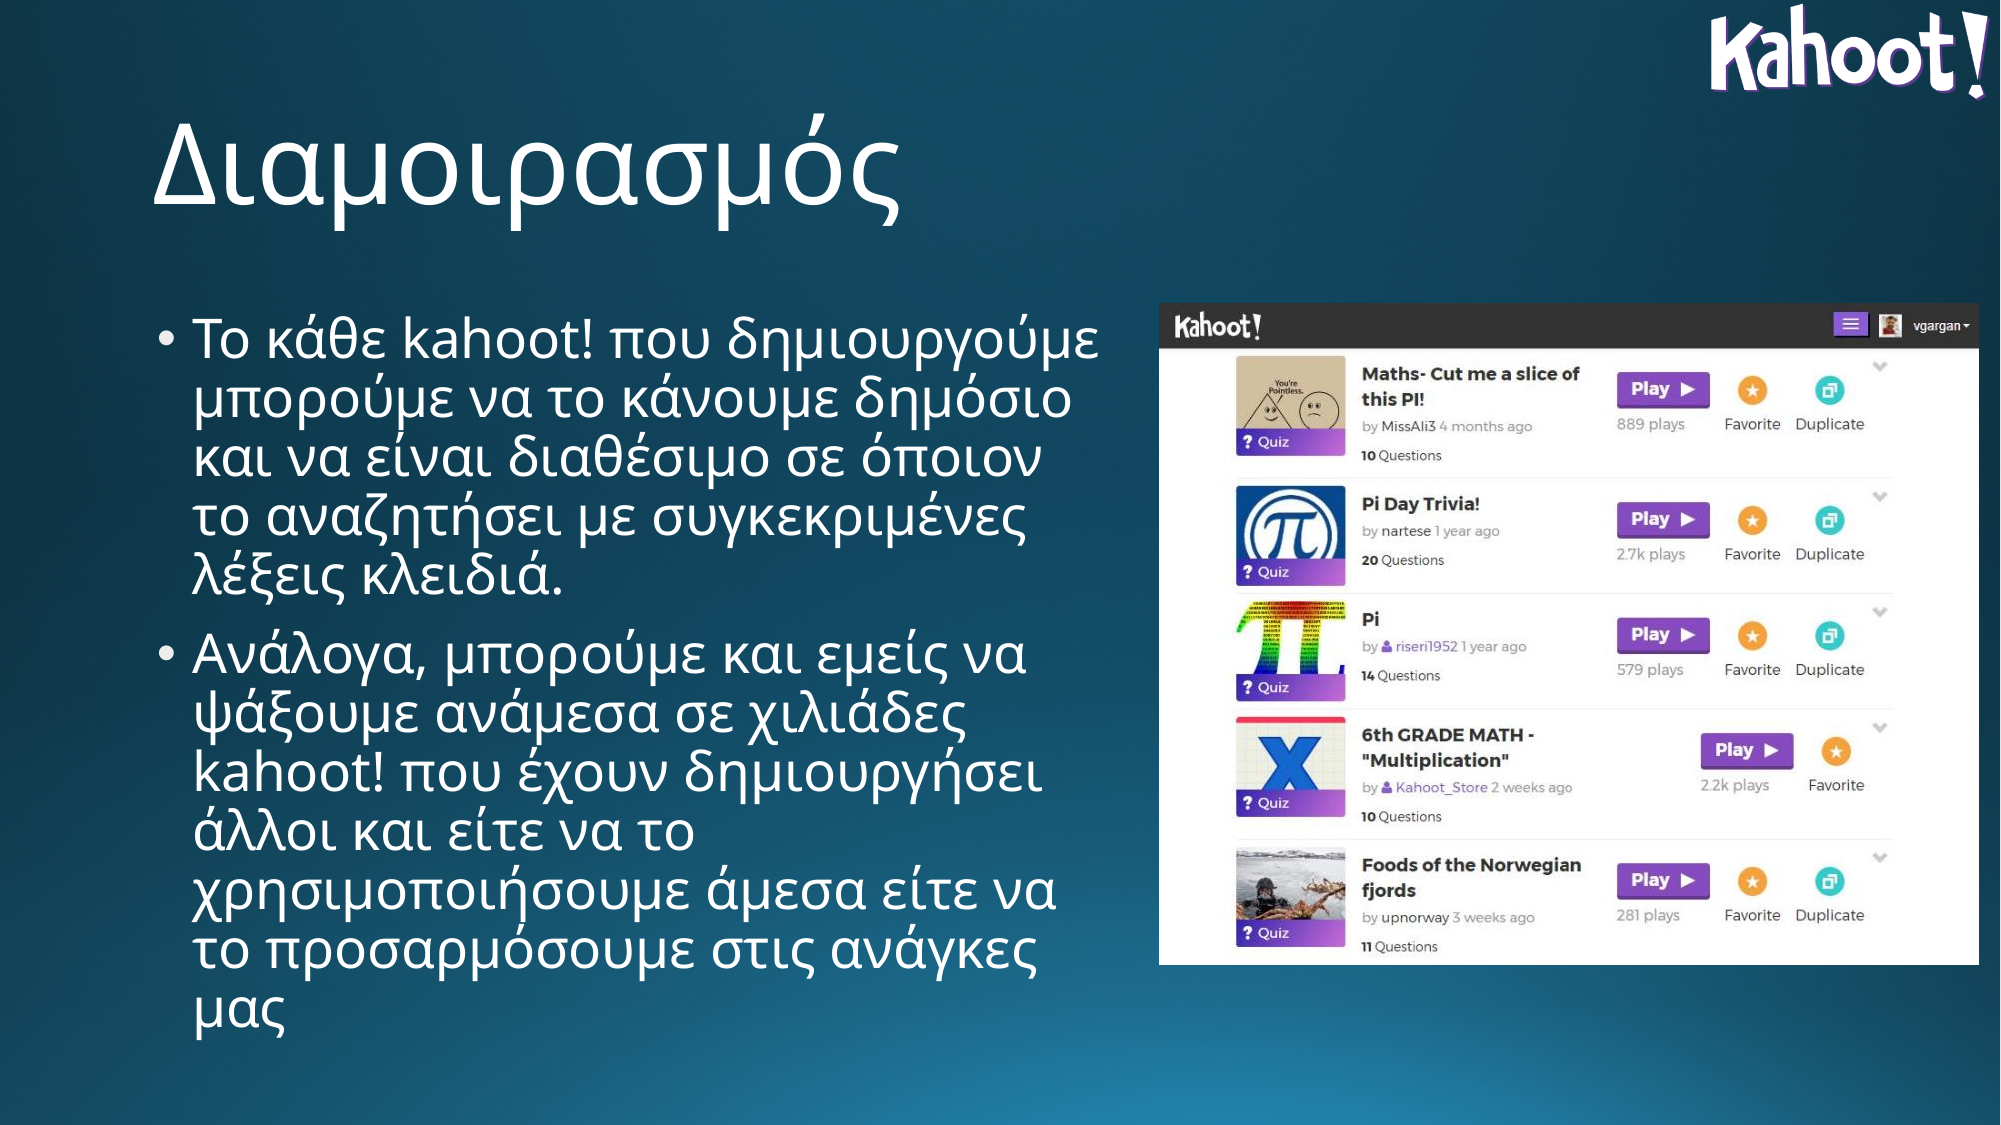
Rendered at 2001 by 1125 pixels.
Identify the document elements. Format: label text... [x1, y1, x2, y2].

picture [0, 0, 2001, 1125]
title Διαμοιρασμός [137, 59, 1863, 278]
list Το κάθε kahoot! που δημιουργούμε μπορούμε να το κάνουμε δημόσιο και να είναι διαθέσιμο σε όποιον το αναζητήσει με συγκεκριμένες λέξεις κλειδιά. Ανάλογα, μπορούμε και εμείς να ψάξουμε ανάμεσα σε χιλιάδες kahoot! που έχουν δημιουργήσει άλλοι και είτε να το χρησιμοποιήσουμε άμεσα είτε να το προσαρμόσουμε στις ανάγκες μας [141, 303, 1127, 1098]
